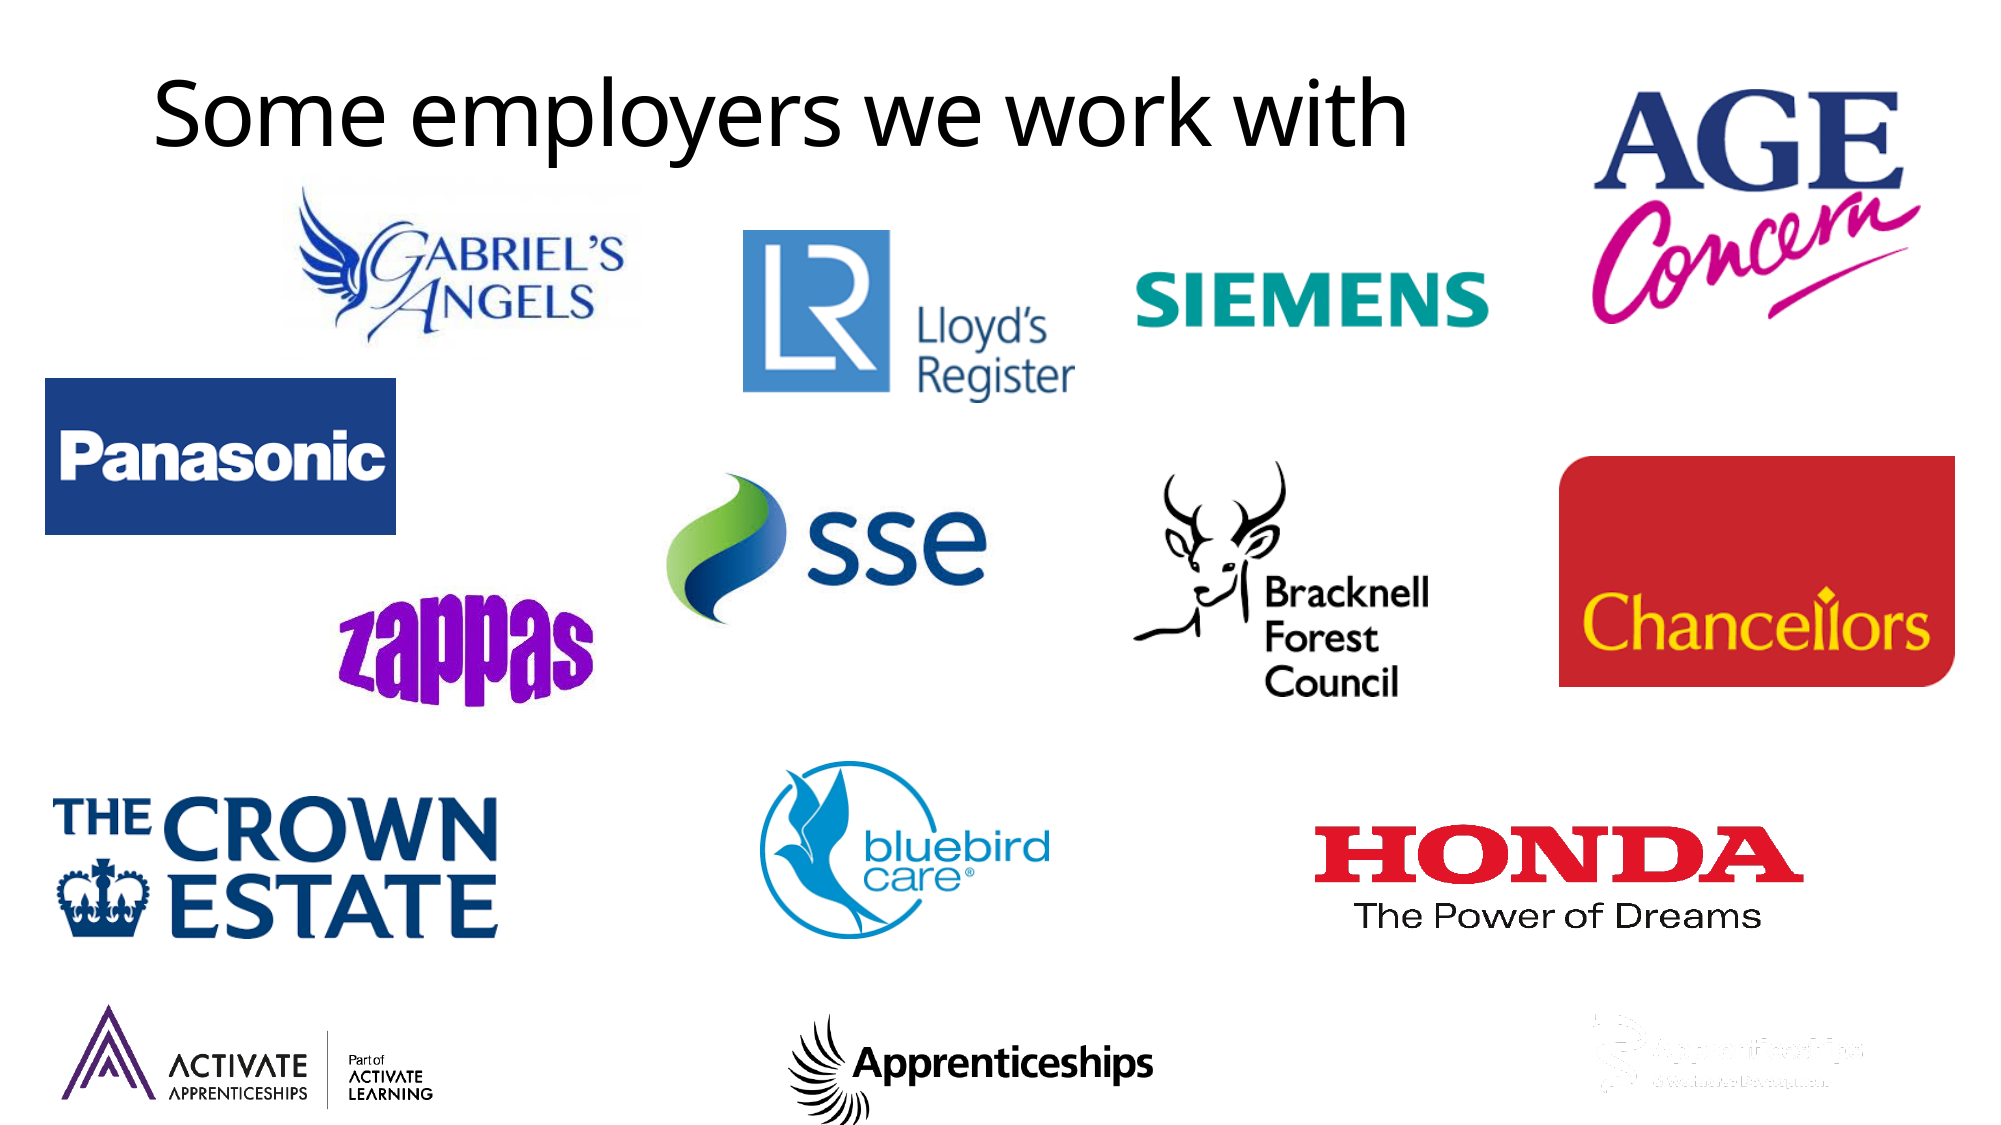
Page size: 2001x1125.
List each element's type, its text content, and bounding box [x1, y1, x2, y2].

picture [788, 1014, 1153, 1125]
text_box Some employers we work with [137, 59, 1863, 278]
picture [283, 175, 642, 360]
picture [653, 462, 1000, 636]
picture [743, 230, 1076, 403]
picture [808, 850, 813, 862]
picture [1592, 89, 1921, 324]
picture [330, 586, 596, 712]
picture [1133, 205, 1492, 394]
picture [1133, 461, 1428, 697]
picture [1028, 842, 1044, 858]
picture [1312, 820, 1806, 939]
picture [760, 761, 1049, 939]
picture [1593, 1013, 1863, 1093]
picture [760, 865, 834, 939]
picture [52, 796, 498, 939]
picture [45, 378, 396, 535]
picture [41, 987, 456, 1125]
picture [1559, 456, 1955, 687]
